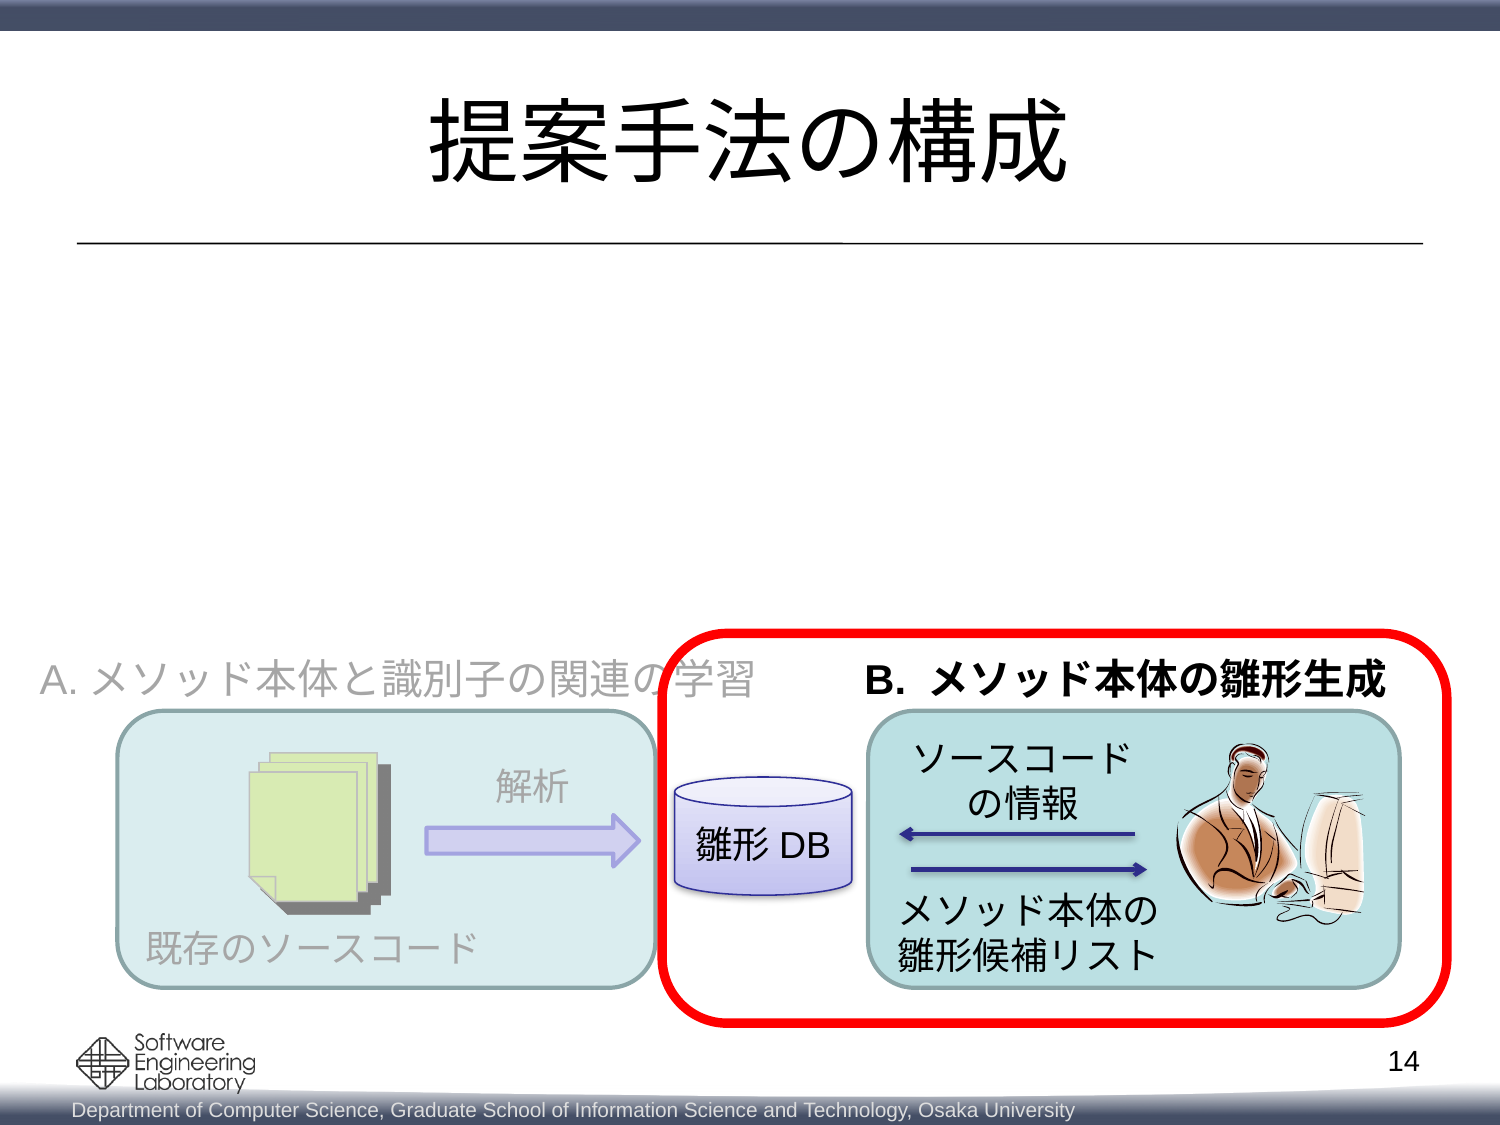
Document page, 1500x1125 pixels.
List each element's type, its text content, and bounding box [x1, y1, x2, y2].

text_box A.メソッド本体と識別子の関連の学習 [23, 643, 687, 712]
title 提案手法の構成 [74, 44, 1424, 233]
text_box [115, 712, 658, 990]
text_box [249, 752, 378, 902]
picture [1170, 741, 1366, 928]
picture [0, 1033, 1500, 1125]
text_box [660, 631, 1450, 1026]
slide_number 14 [1246, 1034, 1436, 1083]
text_box [424, 813, 642, 869]
text_box 既存のソースコード [128, 916, 498, 980]
text_box 解析 [480, 755, 586, 815]
picture [0, 0, 1500, 31]
